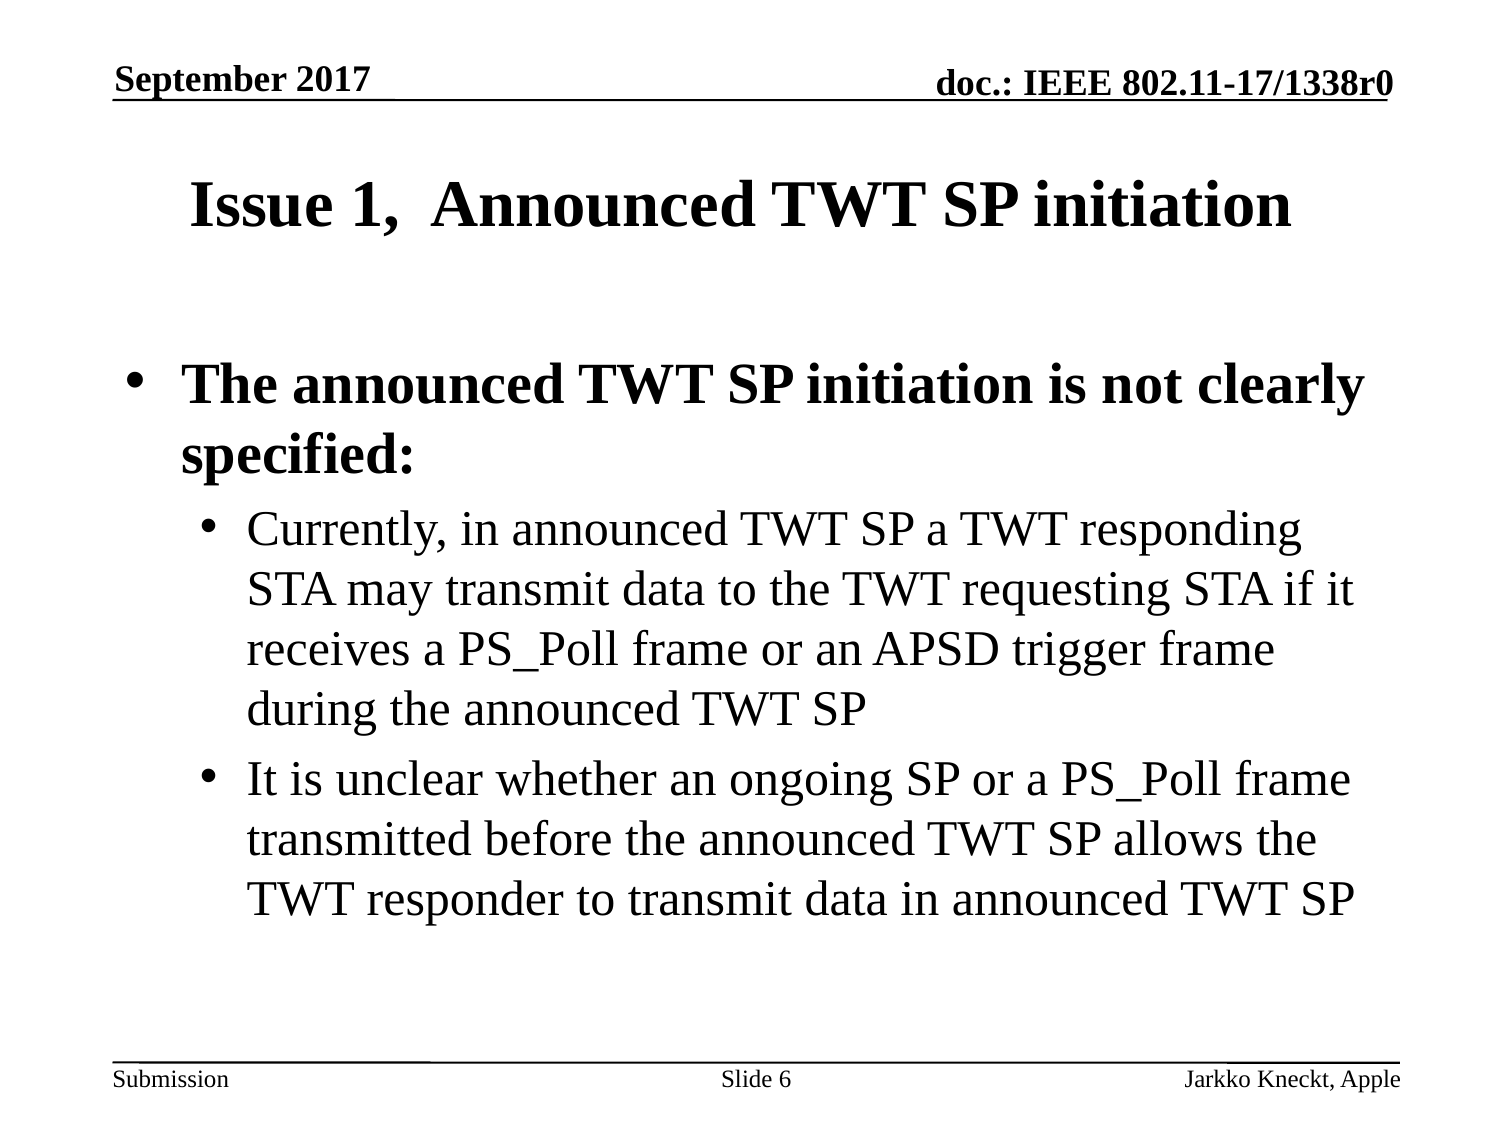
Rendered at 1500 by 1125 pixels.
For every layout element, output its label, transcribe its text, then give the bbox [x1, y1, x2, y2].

list The announced TWT SP initiation is not clearly specified: Currently, in announced TWT SP a TWT responding STA may transmit data to the TWT requesting STA if it receives a PS_Poll frame or an APSD trigger frame during the announced TWT SP It is unclear whether an ongoing SP or a PS_Poll frame transmitted before the announced TWT SP allows the TWT responder to transmit data in announced TWT SP [109, 337, 1385, 1013]
slide_number Slide 6 [712, 1061, 800, 1123]
footer Jarkko Kneckt, Apple [878, 1061, 1402, 1093]
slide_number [114, 54, 423, 100]
title Issue 1, Announced TWT SP initiation [112, 112, 1388, 288]
